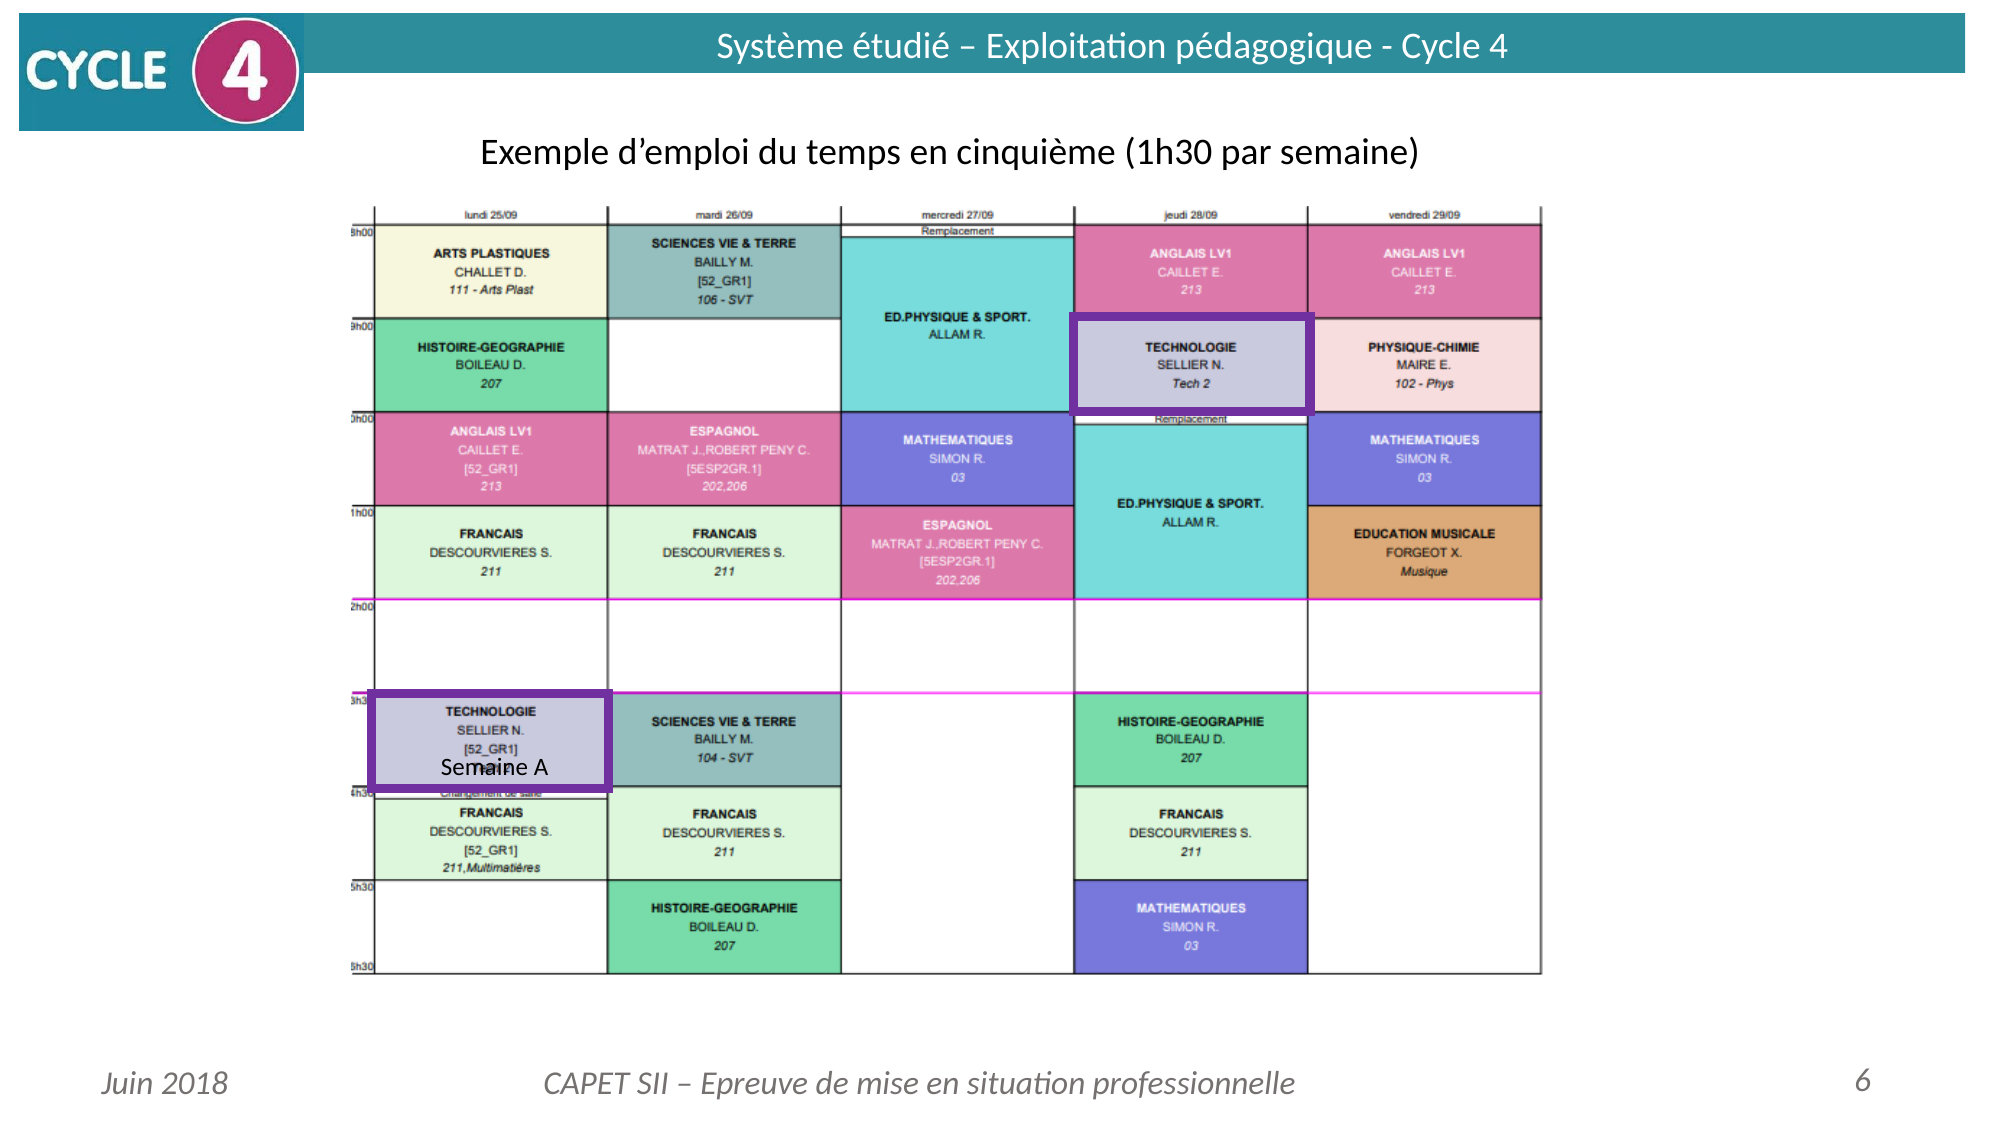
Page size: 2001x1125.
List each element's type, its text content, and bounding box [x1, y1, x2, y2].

picture [19, 13, 304, 131]
text_box Exemple d’emploi du temps en cinquième (1h30 par semaine) [459, 119, 1442, 179]
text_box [351, 207, 1550, 983]
